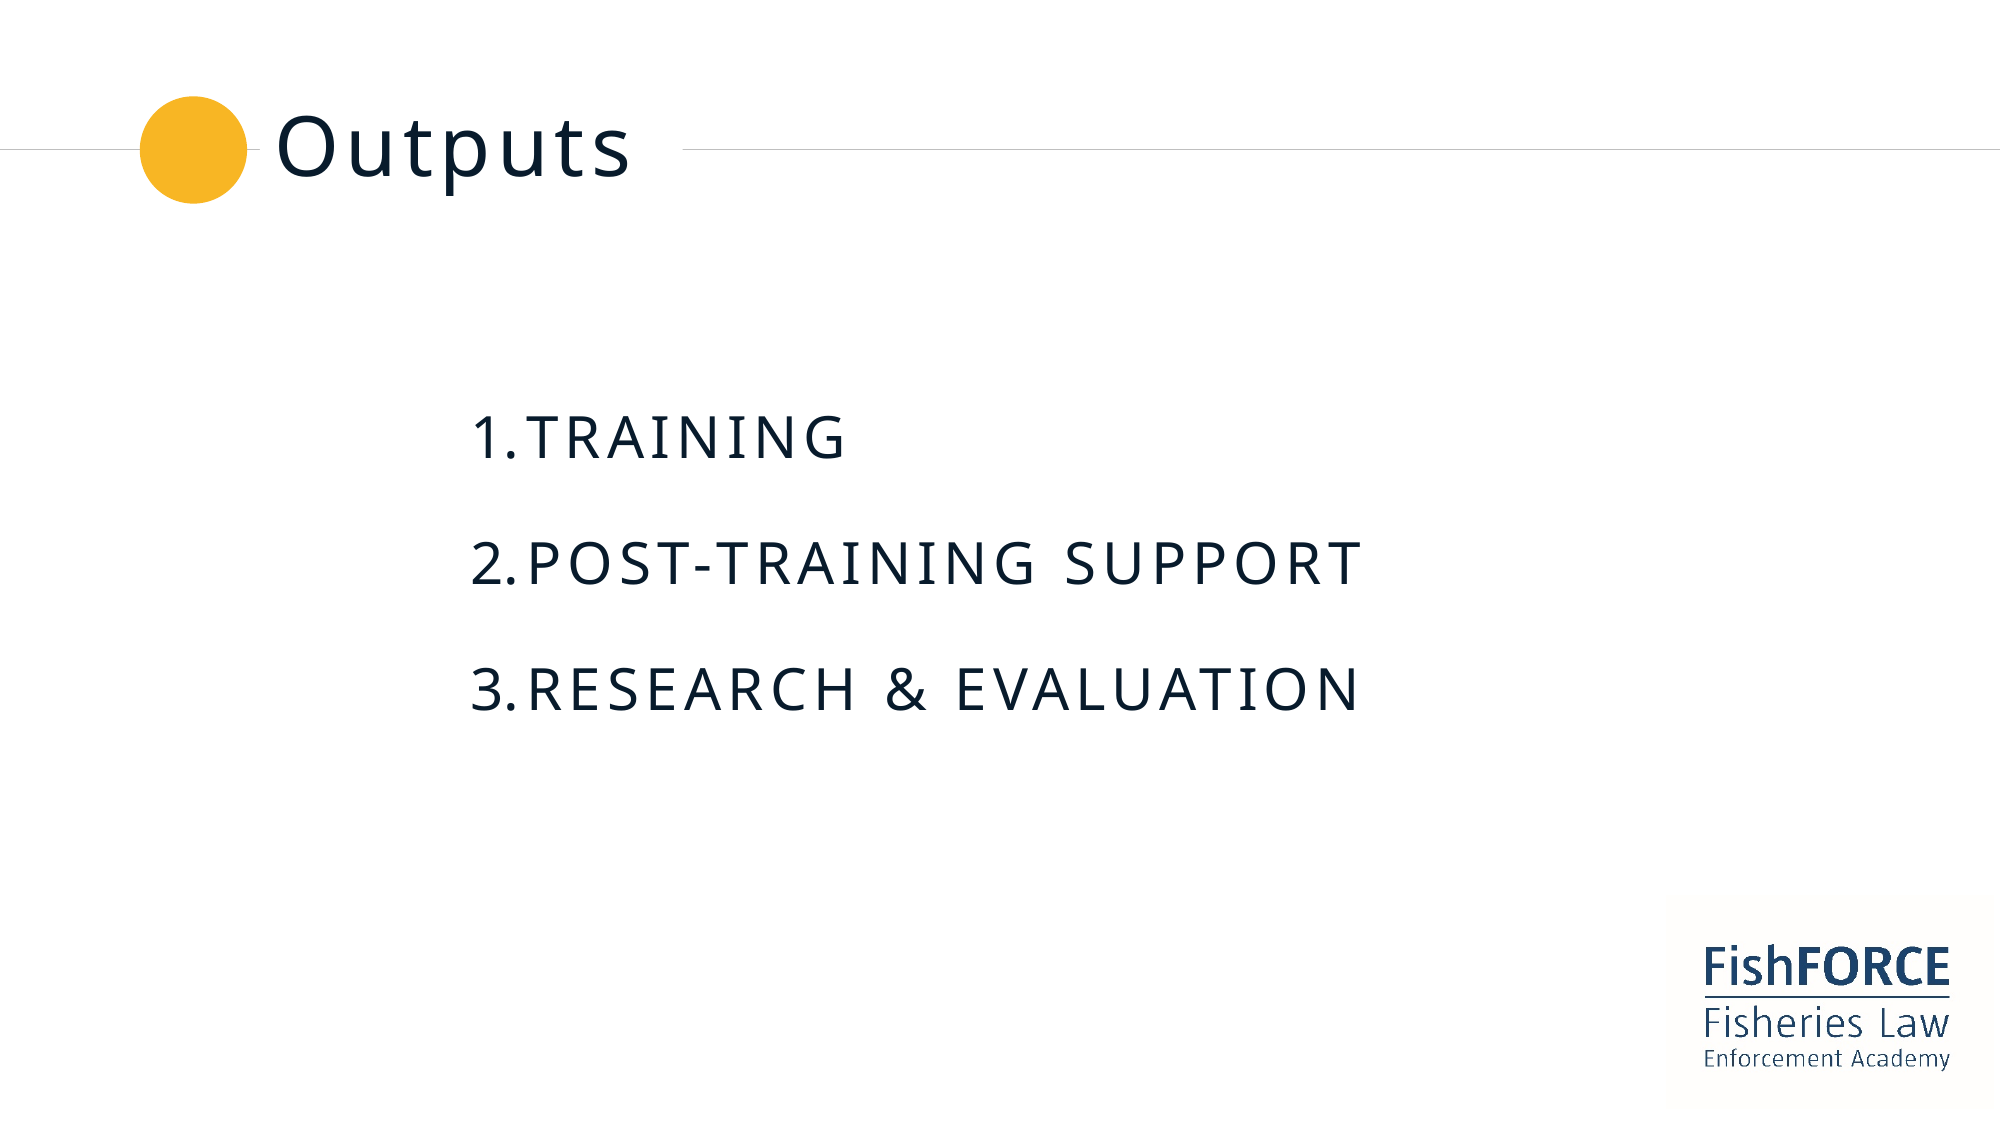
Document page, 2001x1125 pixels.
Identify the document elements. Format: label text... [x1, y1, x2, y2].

picture [1666, 895, 1994, 1109]
list TRAINING POST-TRAINING SUPPORT RESEARCH & EVALUATION [454, 358, 1422, 1072]
title Outputs [259, 41, 683, 259]
